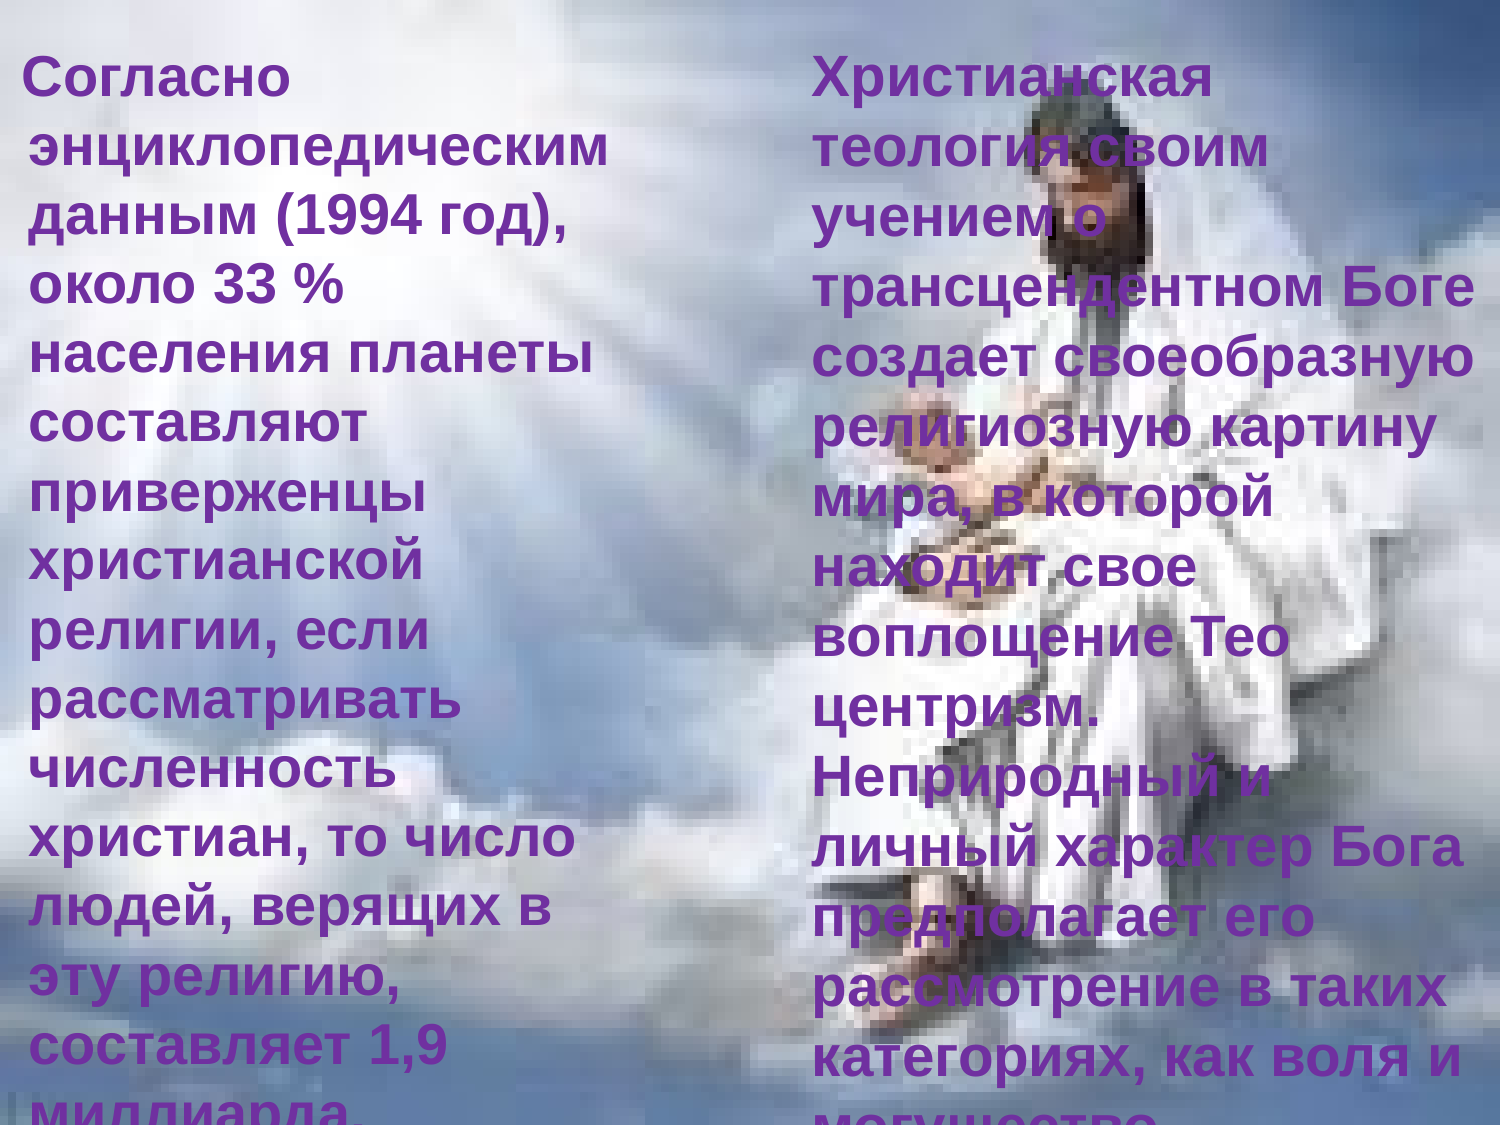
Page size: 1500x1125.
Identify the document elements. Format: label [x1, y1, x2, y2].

list [0, 0, 1500, 1125]
